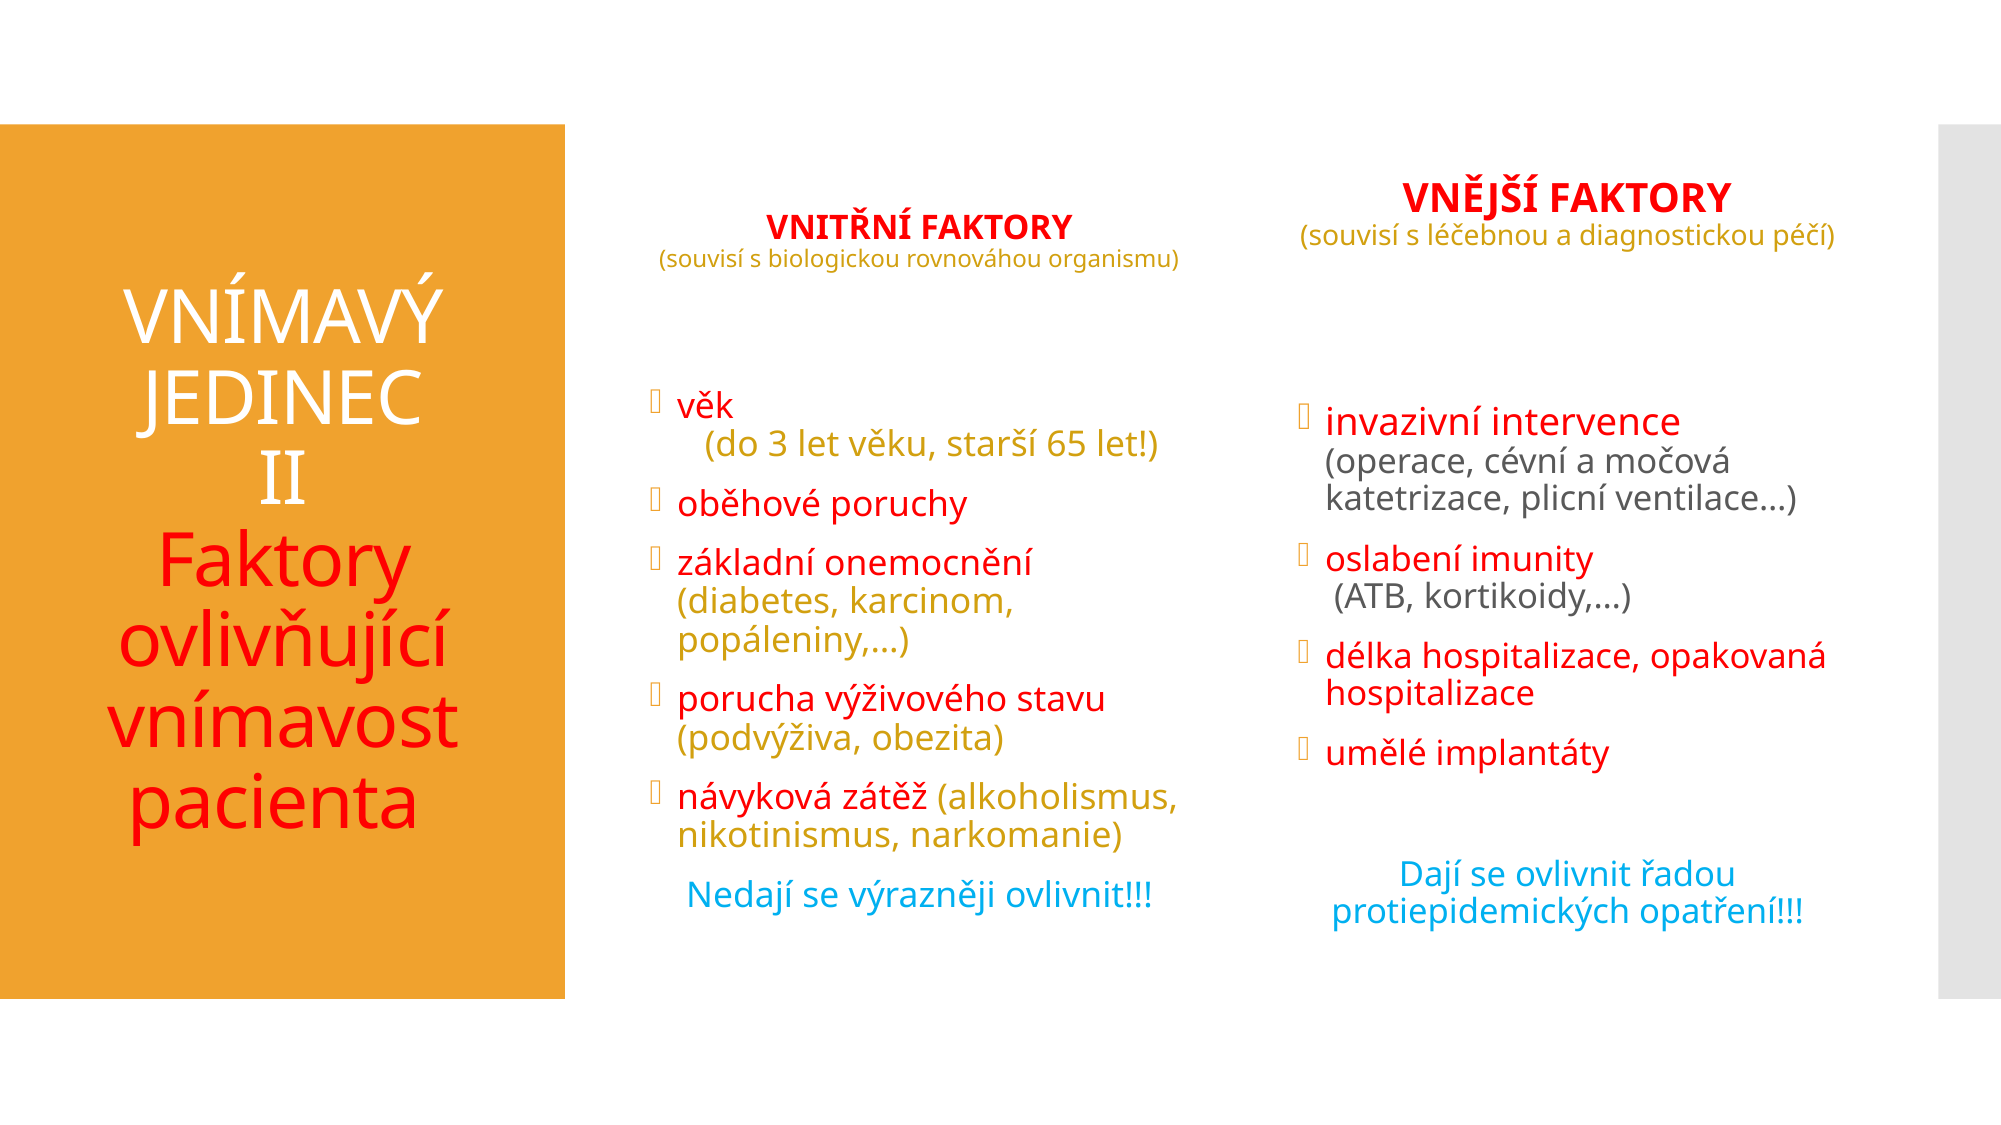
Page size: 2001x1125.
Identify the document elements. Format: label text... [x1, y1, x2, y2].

list věk (do 3 let věku, starší 65 let!) oběhové poruchy základní onemocnění (diabetes, karcinom, popáleniny,…) porucha výživového stavu (podvýživa, obezita) návyková zátěž (alkoholismus, nikotinismus, narkomanie) Nedají se výrazněji ovlivnit!!! [634, 316, 1205, 977]
title VNÍMAVÝ JEDINEC II Faktory ovlivňující vnímavost pacienta [41, 184, 525, 940]
list VNITŘNÍ FAKTORY (souvisí s biologickou rovnováhou organismu) [634, 167, 1205, 301]
list invazivní intervence (operace, cévní a močová katetrizace, plicní ventilace…) oslabení imunity (ATB, kortikoidy,…) délka hospitalizace, opakovaná hospitalizace umělé implantáty Dají se ovlivnit řadou protiepidemických opatření!!! [1282, 316, 1853, 940]
list VNĚJŠÍ FAKTORY (souvisí s léčebnou a diagnostickou péčí) [1282, 167, 1853, 260]
